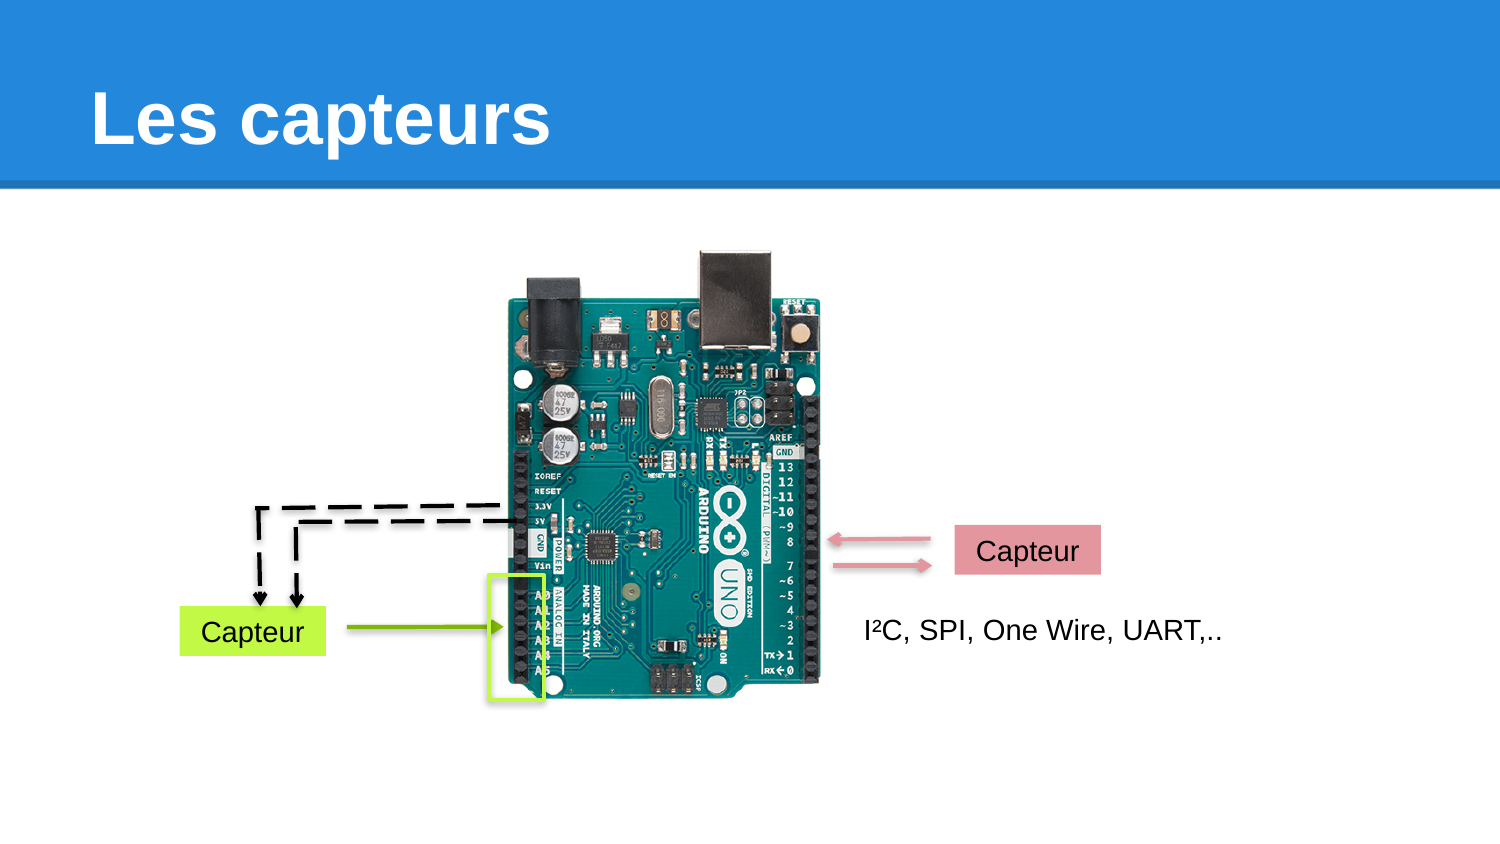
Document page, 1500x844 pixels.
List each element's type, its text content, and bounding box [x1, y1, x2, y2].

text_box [254, 504, 501, 509]
text_box Capteur [179, 606, 326, 656]
picture [401, 214, 927, 740]
text_box Capteur [954, 524, 1101, 575]
title Les capteurs [74, 33, 1426, 175]
text_box I²C, SPI, One Wire, UART,.. [932, 604, 1266, 655]
